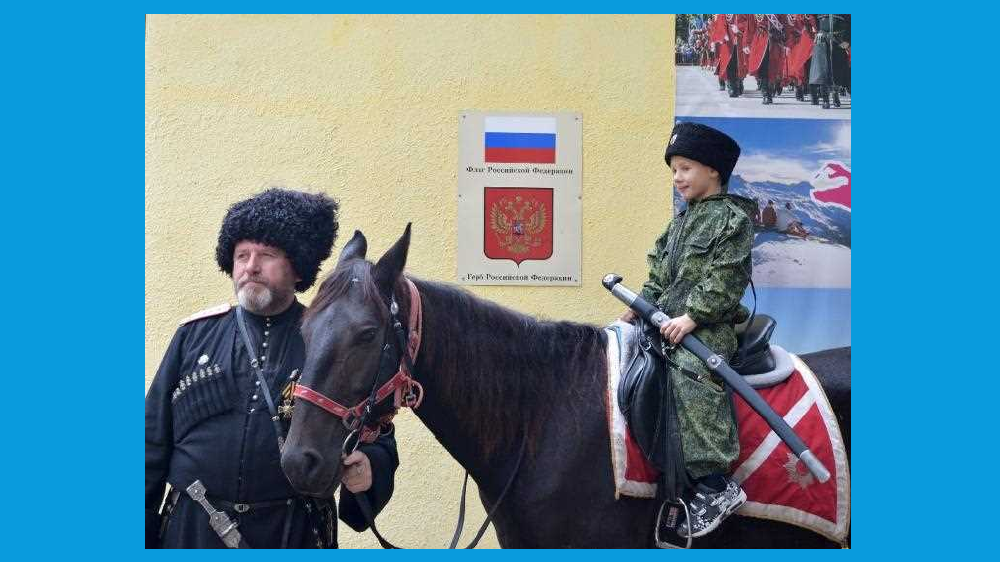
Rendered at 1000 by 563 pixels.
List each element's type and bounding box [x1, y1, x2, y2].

picture [146, 15, 850, 548]
